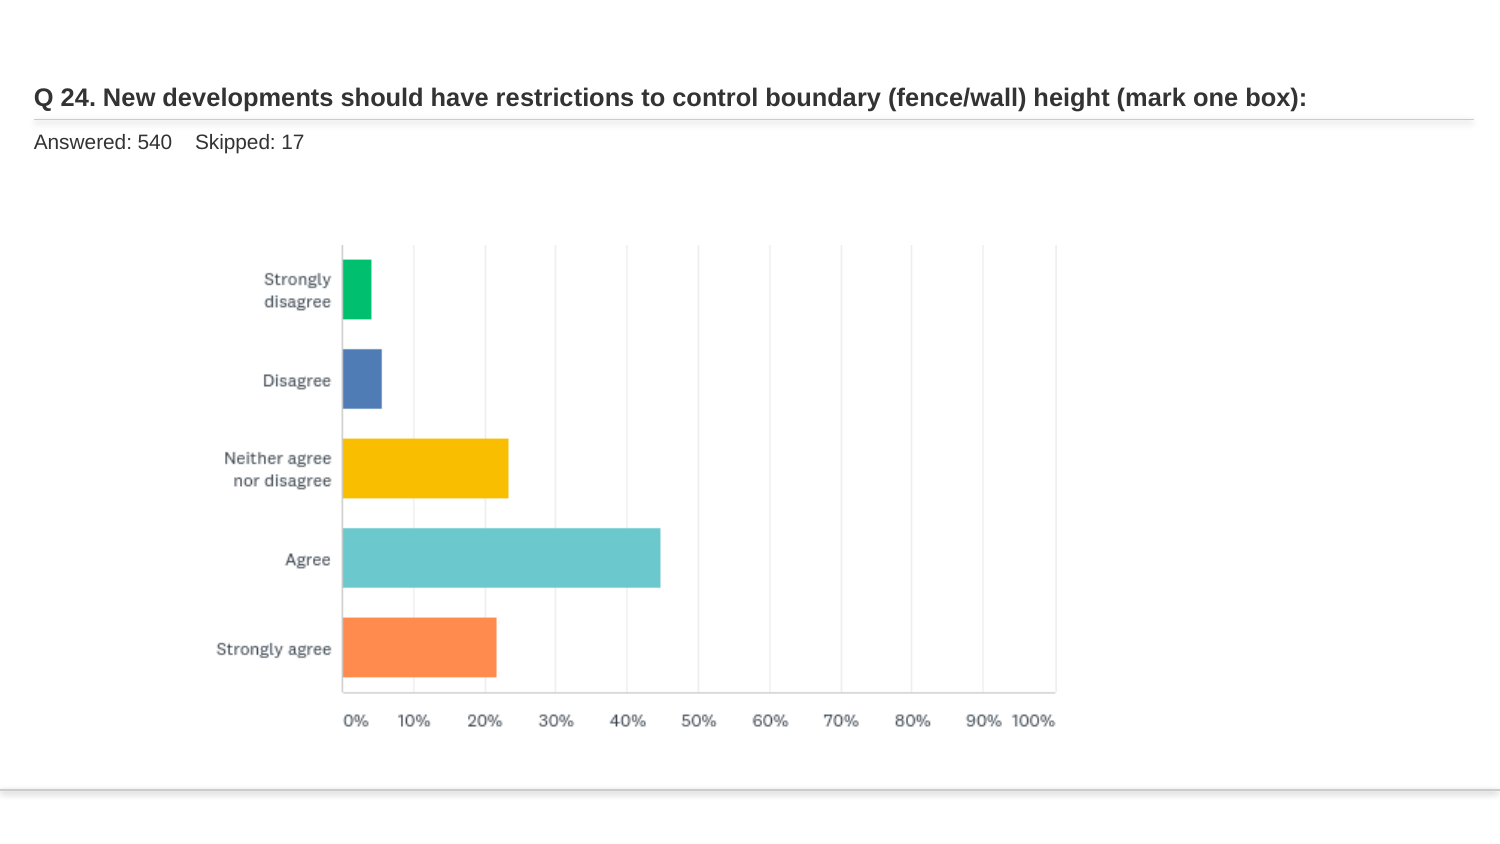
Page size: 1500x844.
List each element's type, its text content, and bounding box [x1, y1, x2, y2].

picture [171, 245, 1057, 767]
title Q 24. New developments should have restrictions to control boundary (fence/wall) height (mark one box): [18, 54, 1369, 119]
list Answered: 540 Skipped: 17 [18, 120, 894, 162]
